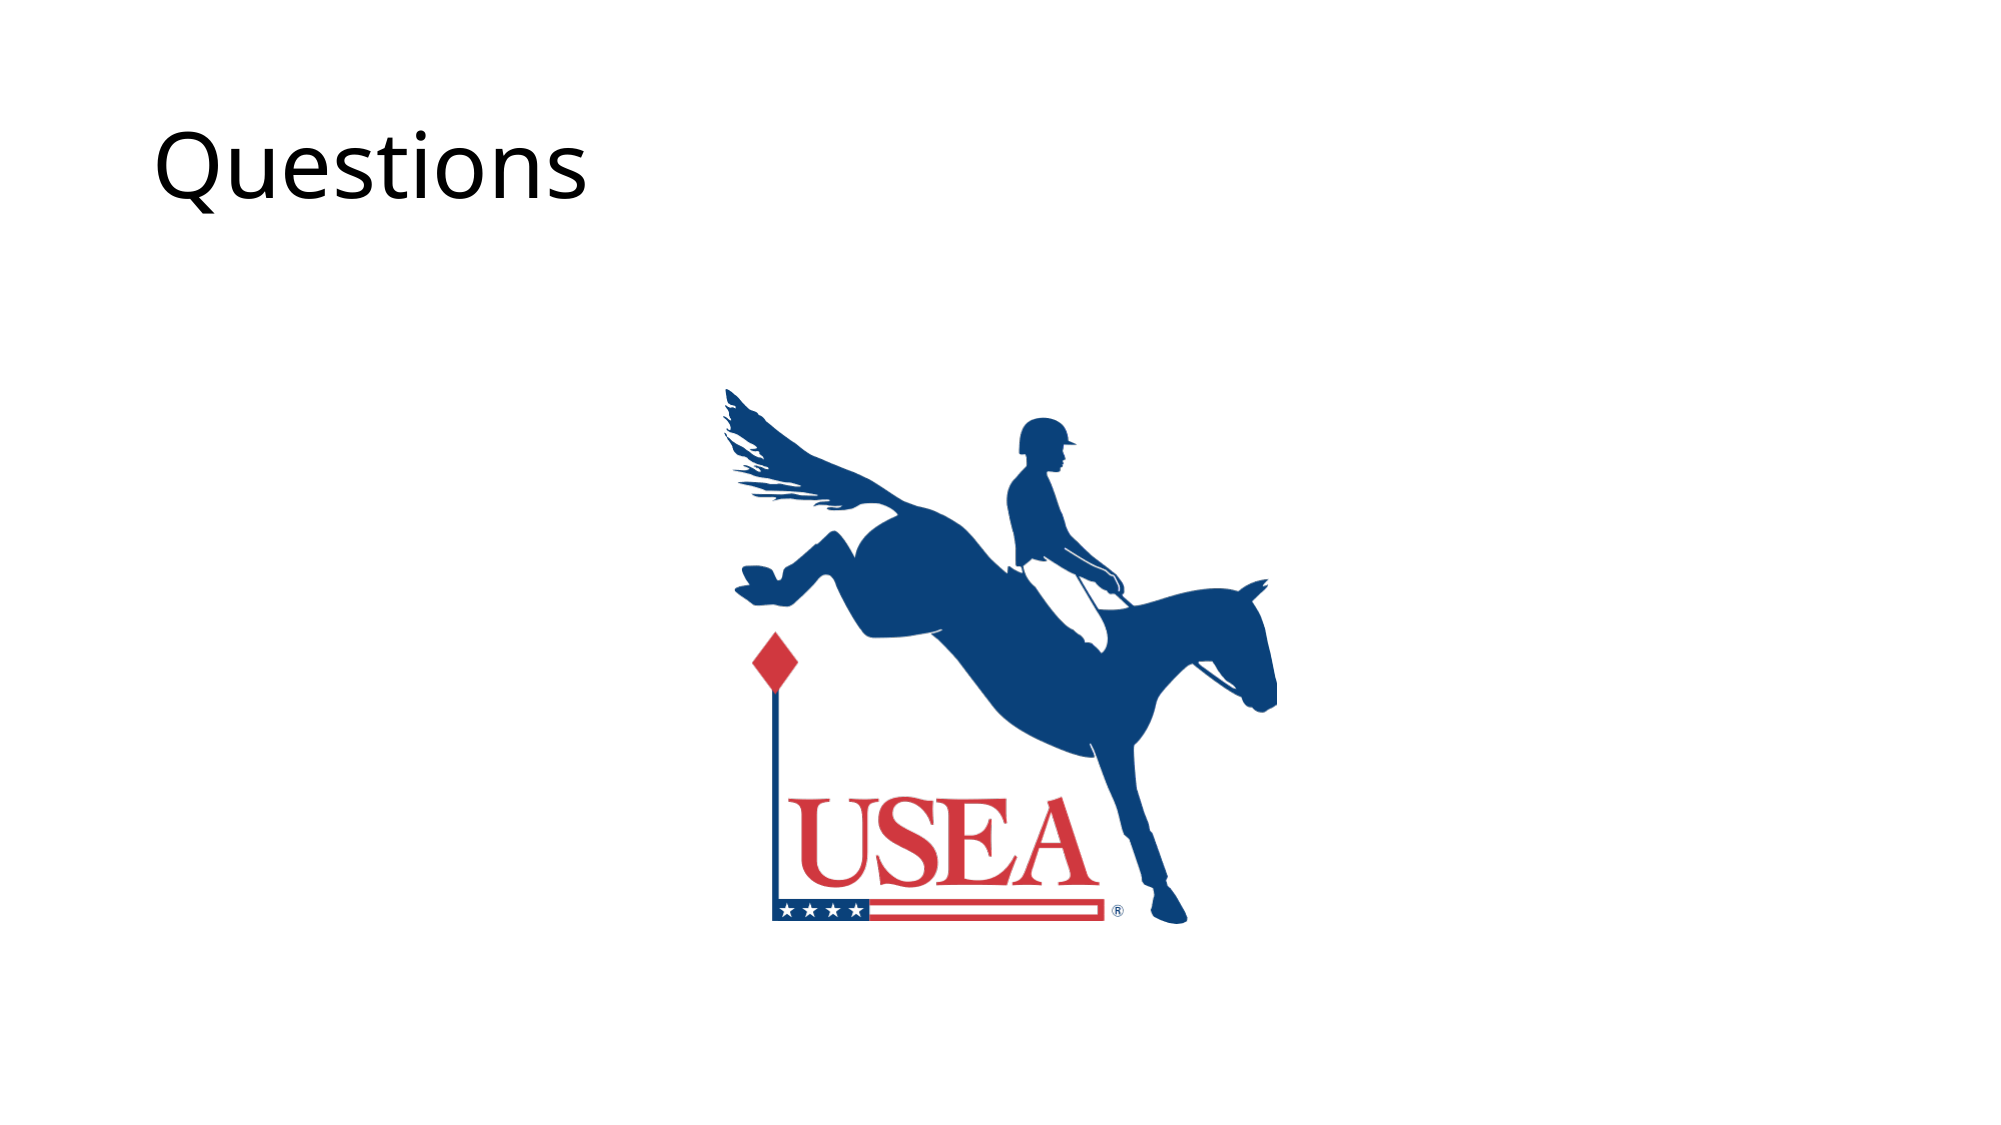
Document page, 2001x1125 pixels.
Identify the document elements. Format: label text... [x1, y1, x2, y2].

title Questions [137, 59, 1863, 278]
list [723, 388, 1277, 924]
